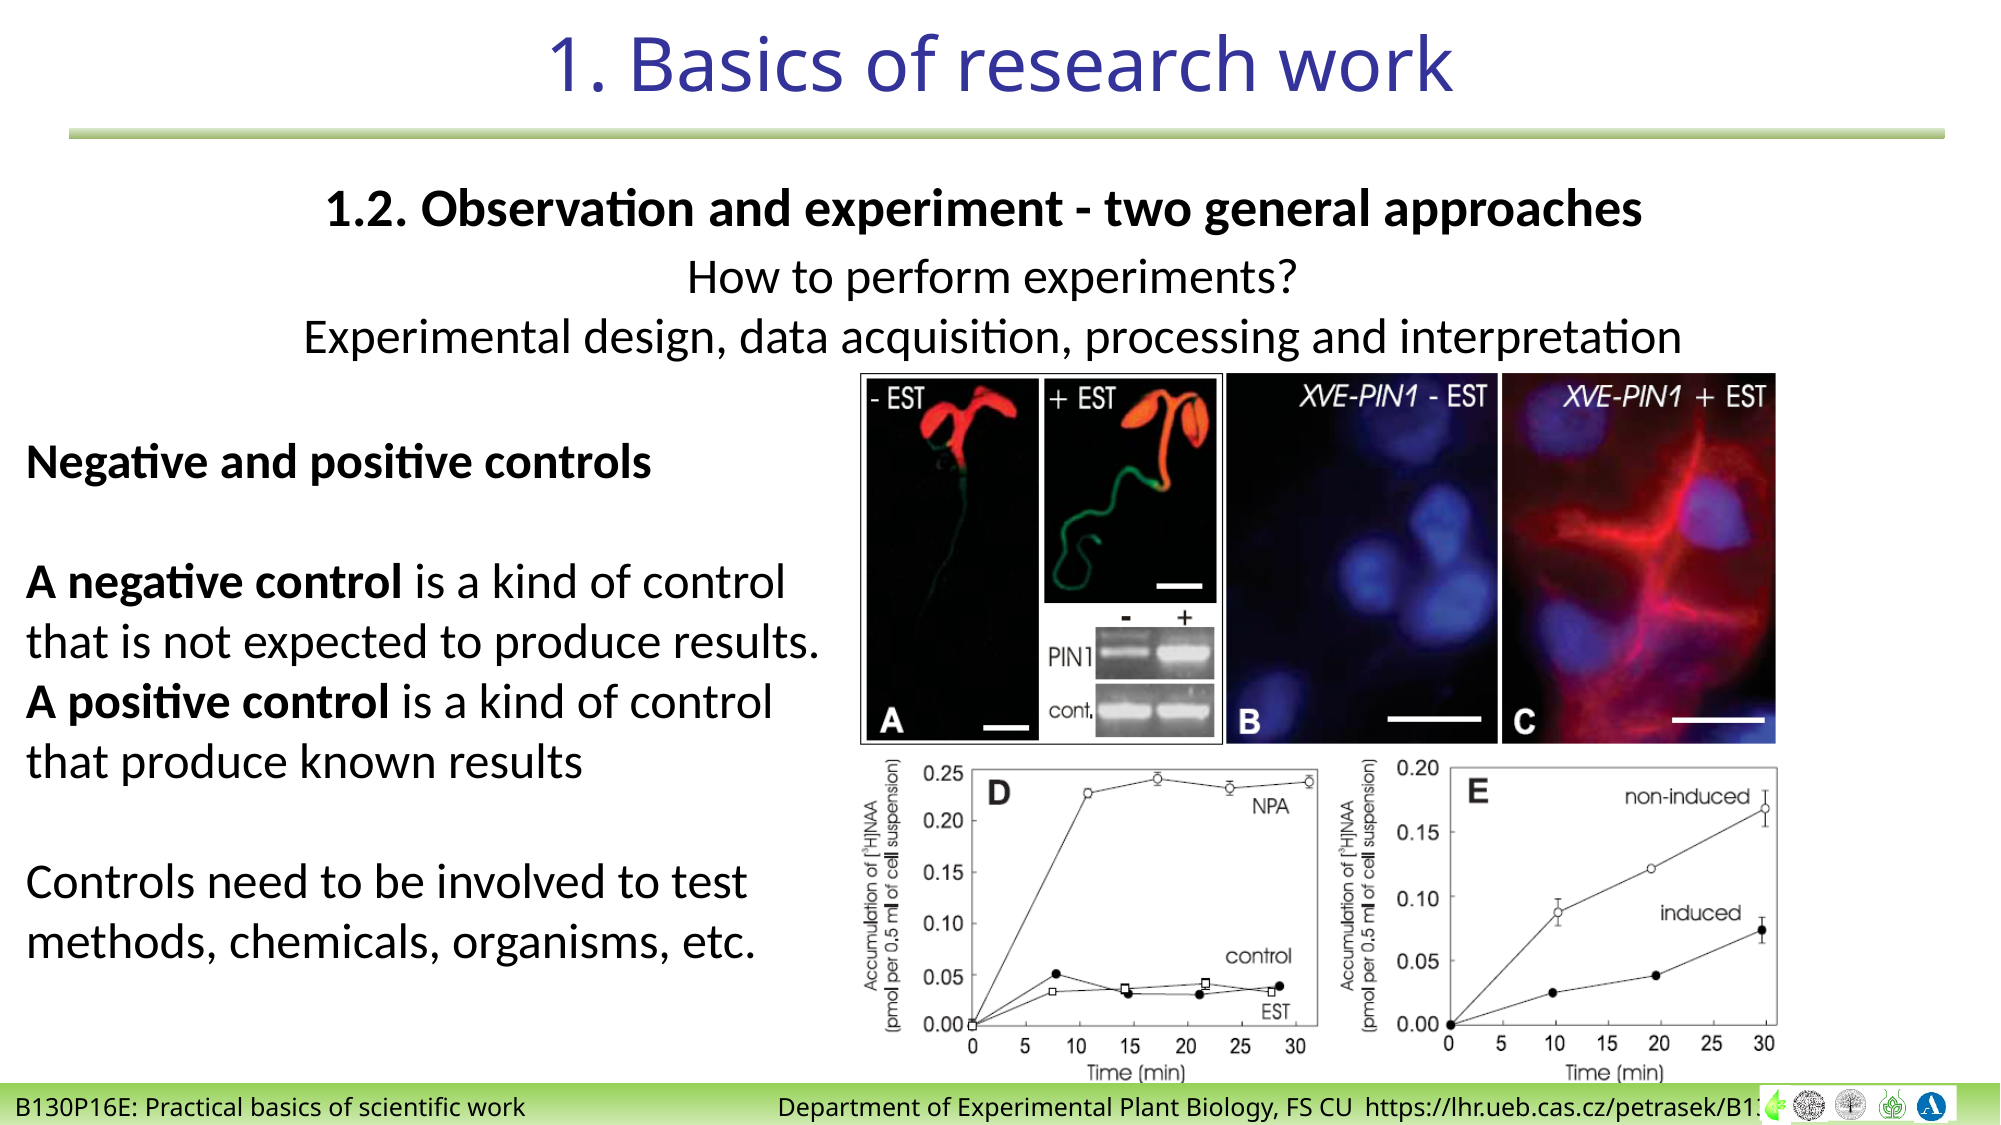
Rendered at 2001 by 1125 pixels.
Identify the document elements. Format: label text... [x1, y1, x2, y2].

text_box [66, 125, 1948, 141]
picture [847, 371, 1793, 1083]
text_box 1.2. Observation and experiment - two general approaches [310, 164, 1704, 245]
text_box Negative and positive controls A negative control is a kind of control that is not expected to produce results. A positive control is a kind of control that produce known results Controls need to be involved to test methods, chemicals, organisms, etc. [11, 420, 837, 976]
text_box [0, 1083, 2000, 1125]
text_box 1. Basics of research work [530, 8, 1470, 114]
text_box How to perform experiments? Experimental design, data acquisition, processing and interpretation [96, 236, 1890, 372]
